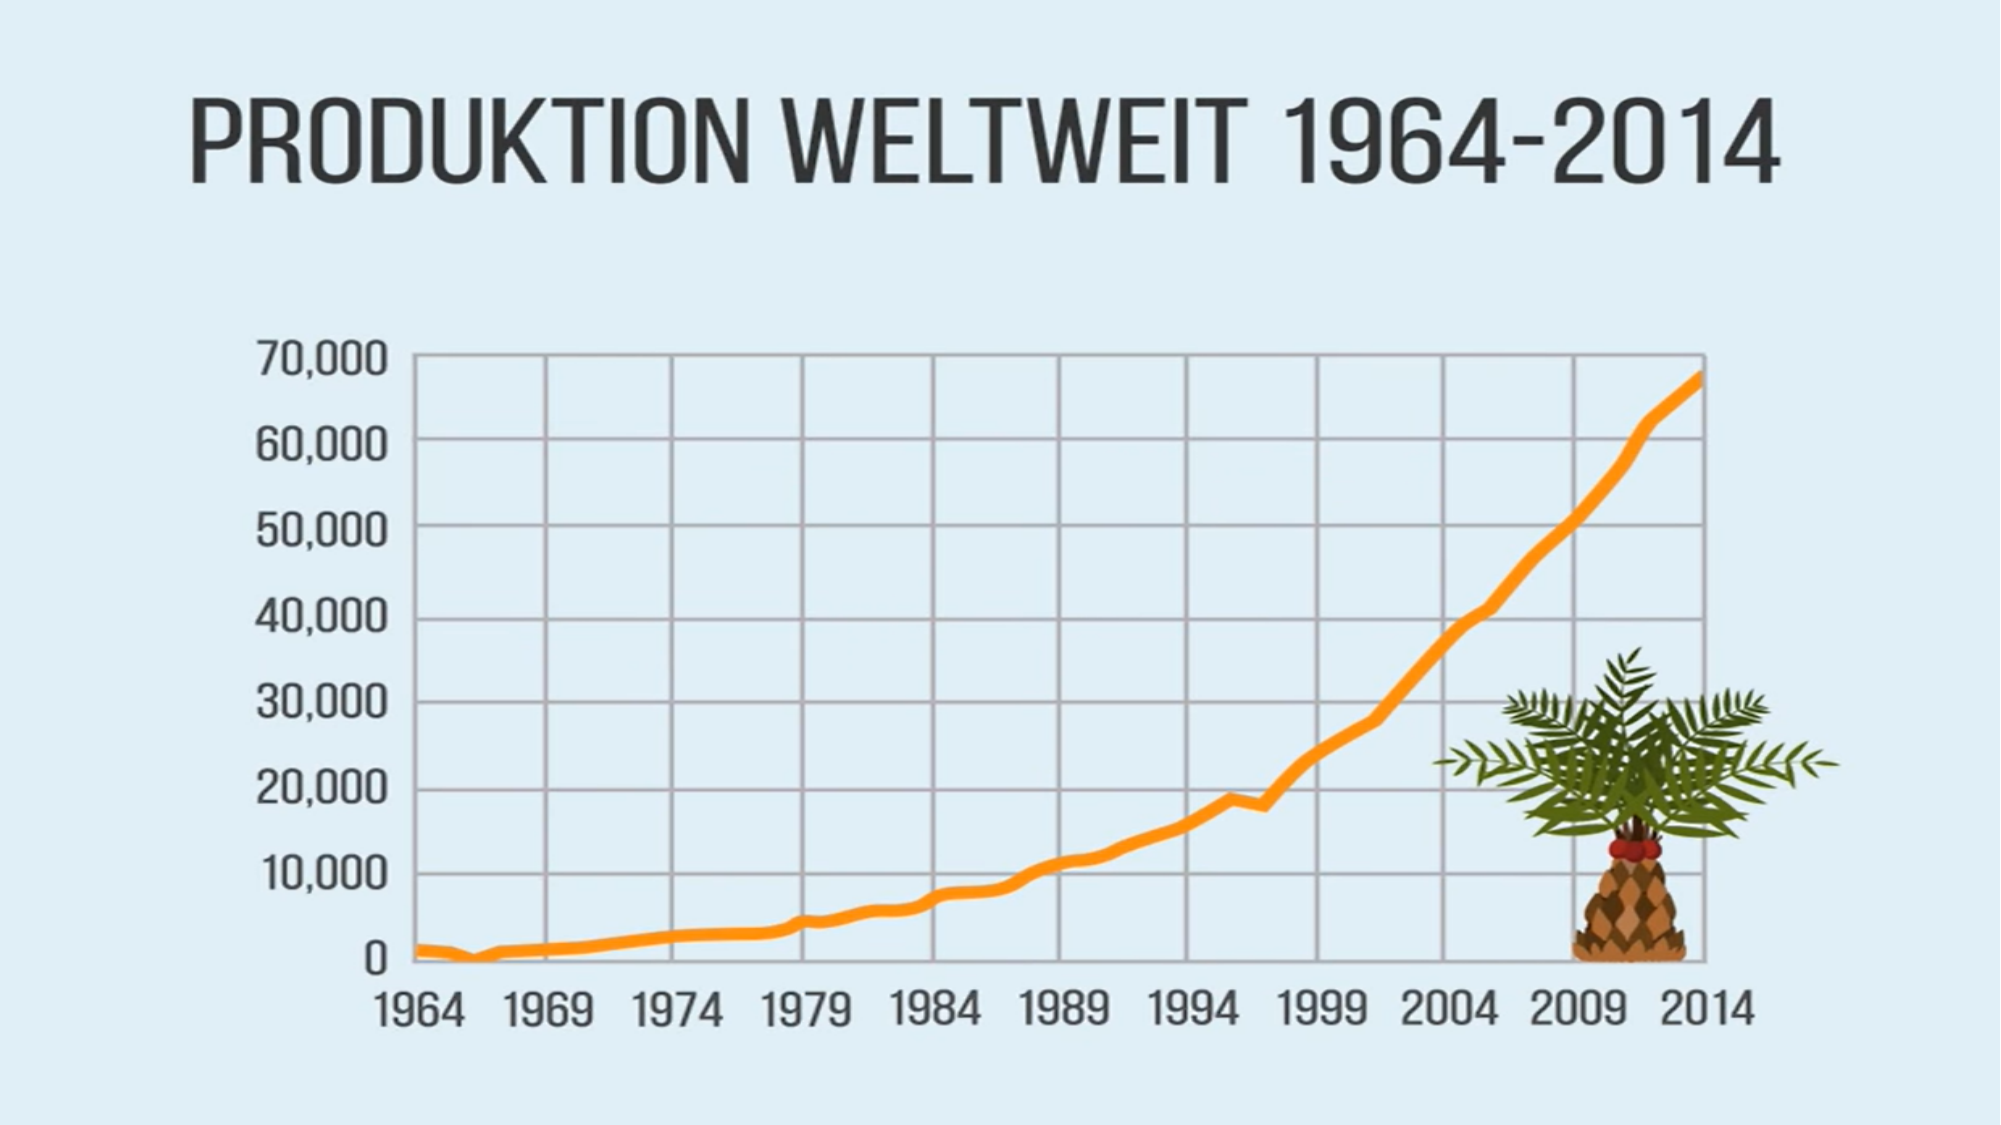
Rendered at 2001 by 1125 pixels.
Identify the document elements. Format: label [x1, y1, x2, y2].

list [0, 0, 2000, 1125]
